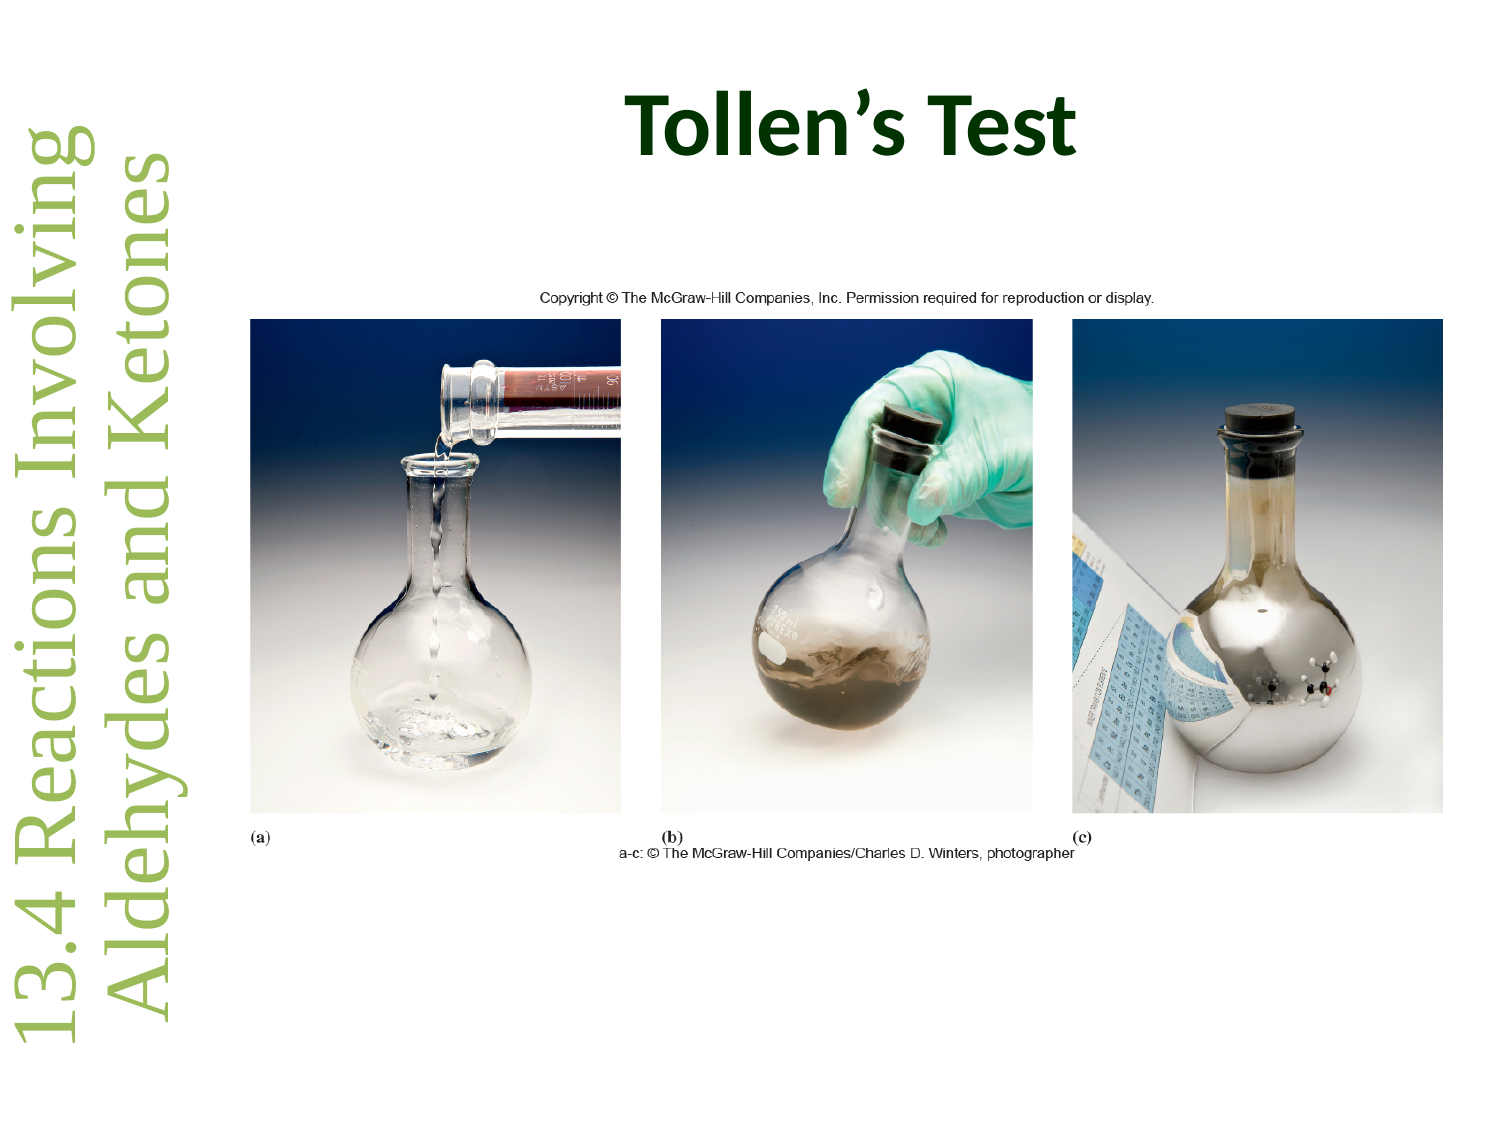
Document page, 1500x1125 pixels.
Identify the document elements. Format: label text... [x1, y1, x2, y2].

picture [246, 290, 1447, 864]
text_box [49, 25, 213, 1101]
title Tollen’s Test [225, 24, 1500, 213]
text_box 13.4 Reactions Involving Aldehydes and Ketones [12, 50, 175, 1125]
